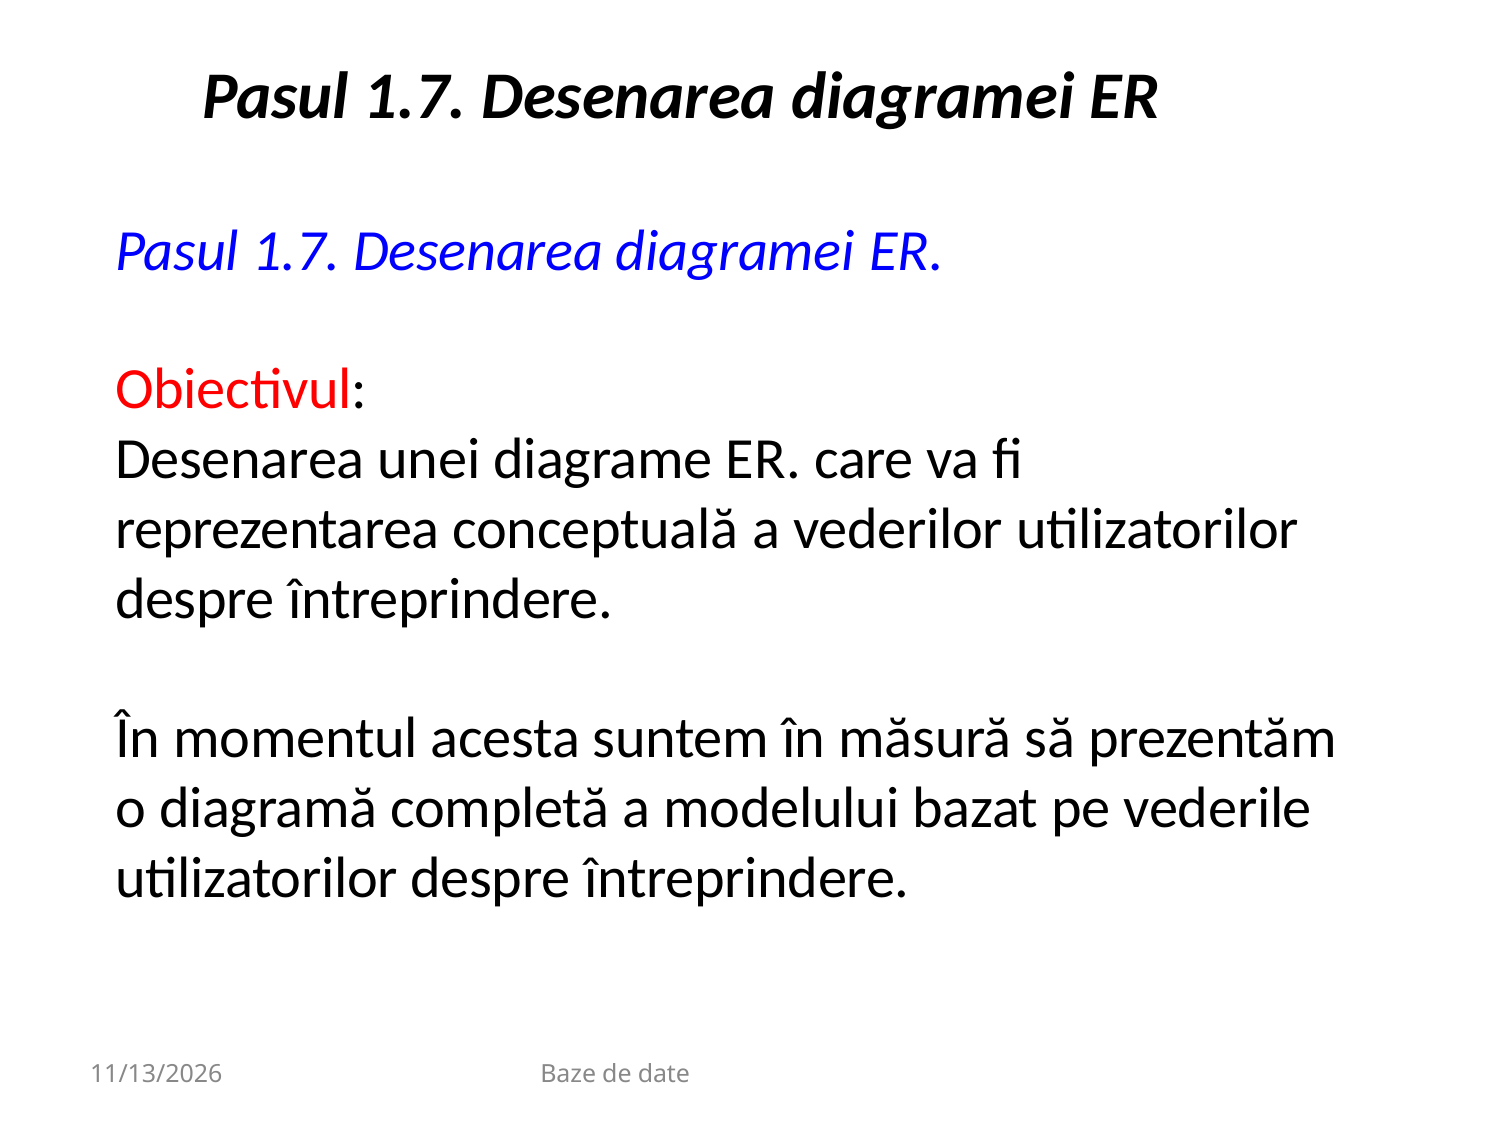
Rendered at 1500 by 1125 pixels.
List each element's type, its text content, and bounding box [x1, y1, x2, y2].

text_box Pasul 1.7. Desenarea diagramei ER. Obiectivul: Desenarea unei diagrame ER. care va fi reprezentarea conceptuală a vederilor utilizatorilor despre întreprindere. În momentul acesta suntem în măsură să prezentăm o diagramă completă a modelului bazat pe vederile utilizatorilor despre întreprindere. [113, 209, 1354, 910]
footer Baze de date [538, 1055, 962, 1125]
title Pasul 1.7. Desenarea diagramei ER [200, 50, 1315, 209]
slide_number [87, 1055, 238, 1125]
